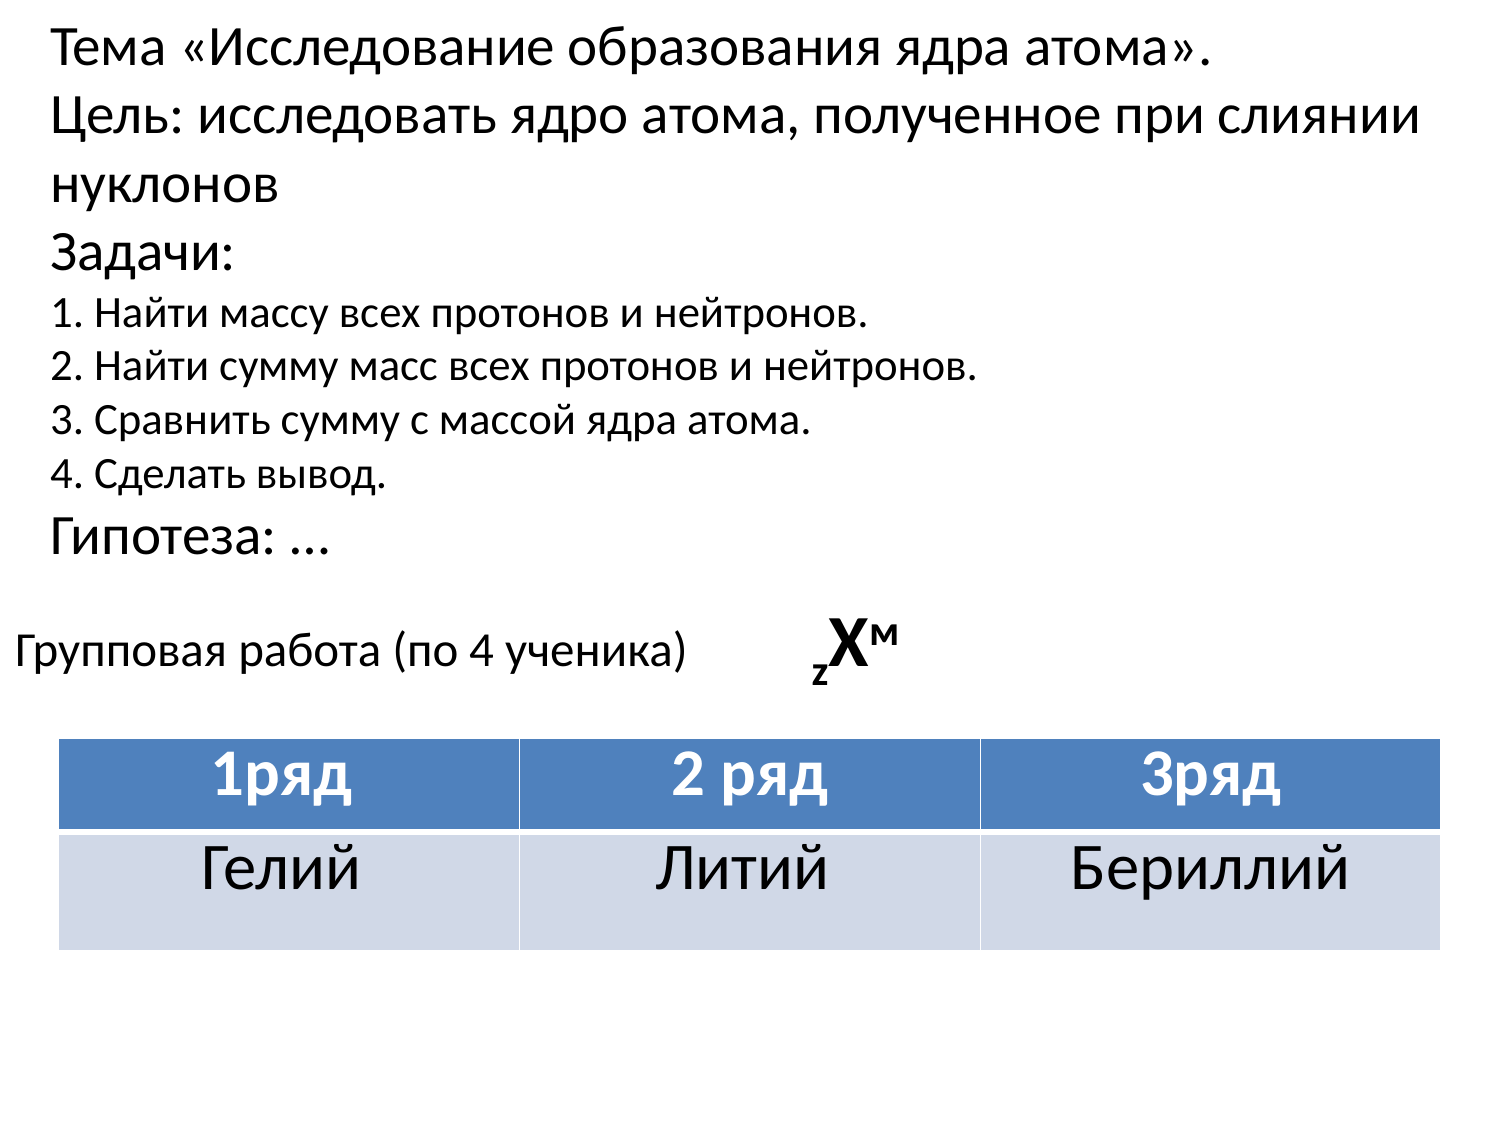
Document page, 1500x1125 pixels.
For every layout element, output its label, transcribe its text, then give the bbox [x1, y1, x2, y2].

table_header 2 ряд [520, 739, 980, 829]
list Групповая работа (по 4 ученика) zХм [0, 585, 1500, 1125]
title Тема «Исследование образования ядра атома». Цель: исследовать ядро атома, полученное при слиянии нуклонов Задачи: 1. Найти массу всех протонов и нейтронов. 2. Найти сумму масс всех протонов и нейтронов. 3. Сравнить сумму с массой ядра атома. 4. Сделать вывод. Гипотеза: … [35, 0, 1500, 575]
table_cell Гелий [59, 835, 519, 950]
table_cell Литий [520, 835, 980, 950]
table_header 3ряд [981, 739, 1440, 829]
table_header 1ряд [59, 739, 519, 829]
table_cell Бериллий [981, 835, 1440, 950]
